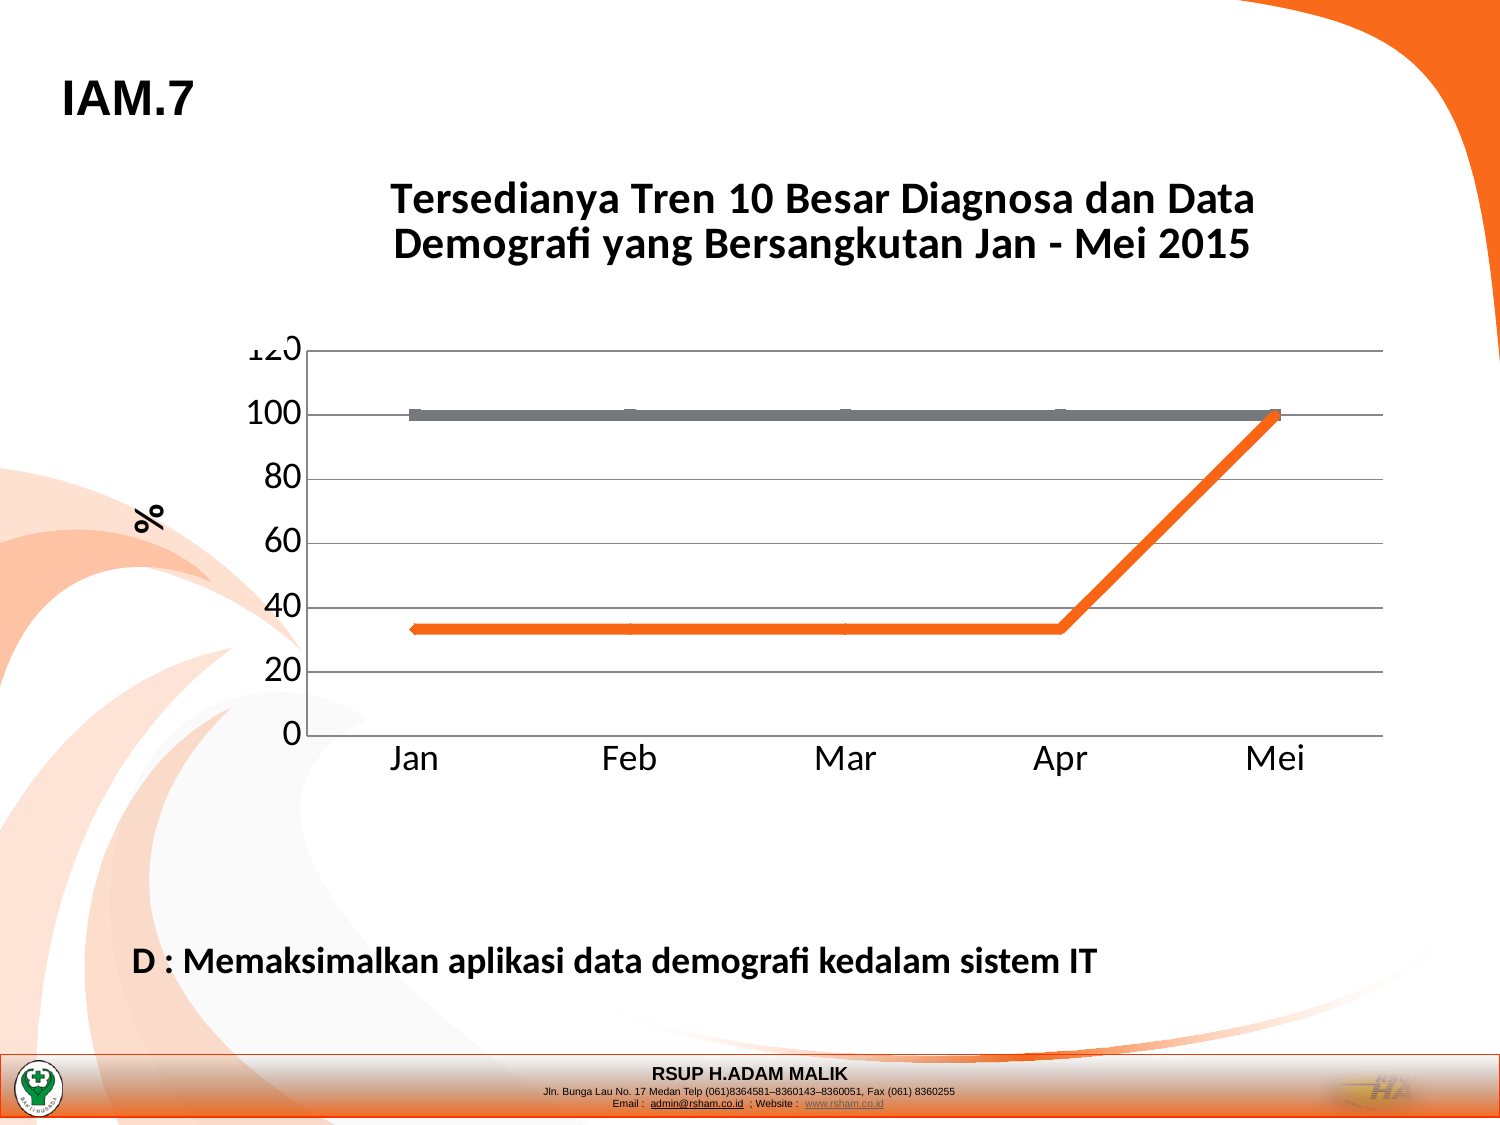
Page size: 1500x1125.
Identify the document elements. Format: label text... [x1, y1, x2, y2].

text_box IAM.7 [46, 58, 1383, 134]
text_box D : Memaksimalkan aplikasi data demografi kedalam sistem IT [117, 934, 1383, 989]
text_box RSUP H.ADAM MALIK Jln. Bunga Lau No. 17 Medan Telp (061)8364581–8360143–8360051, Fax (061) 8360255 Email : admin@rsham.co.id ; Website : www.rsham.co.id [0, 1054, 1500, 1117]
picture [1274, 1068, 1473, 1115]
picture [13, 1060, 63, 1117]
chart [93, 163, 1407, 927]
